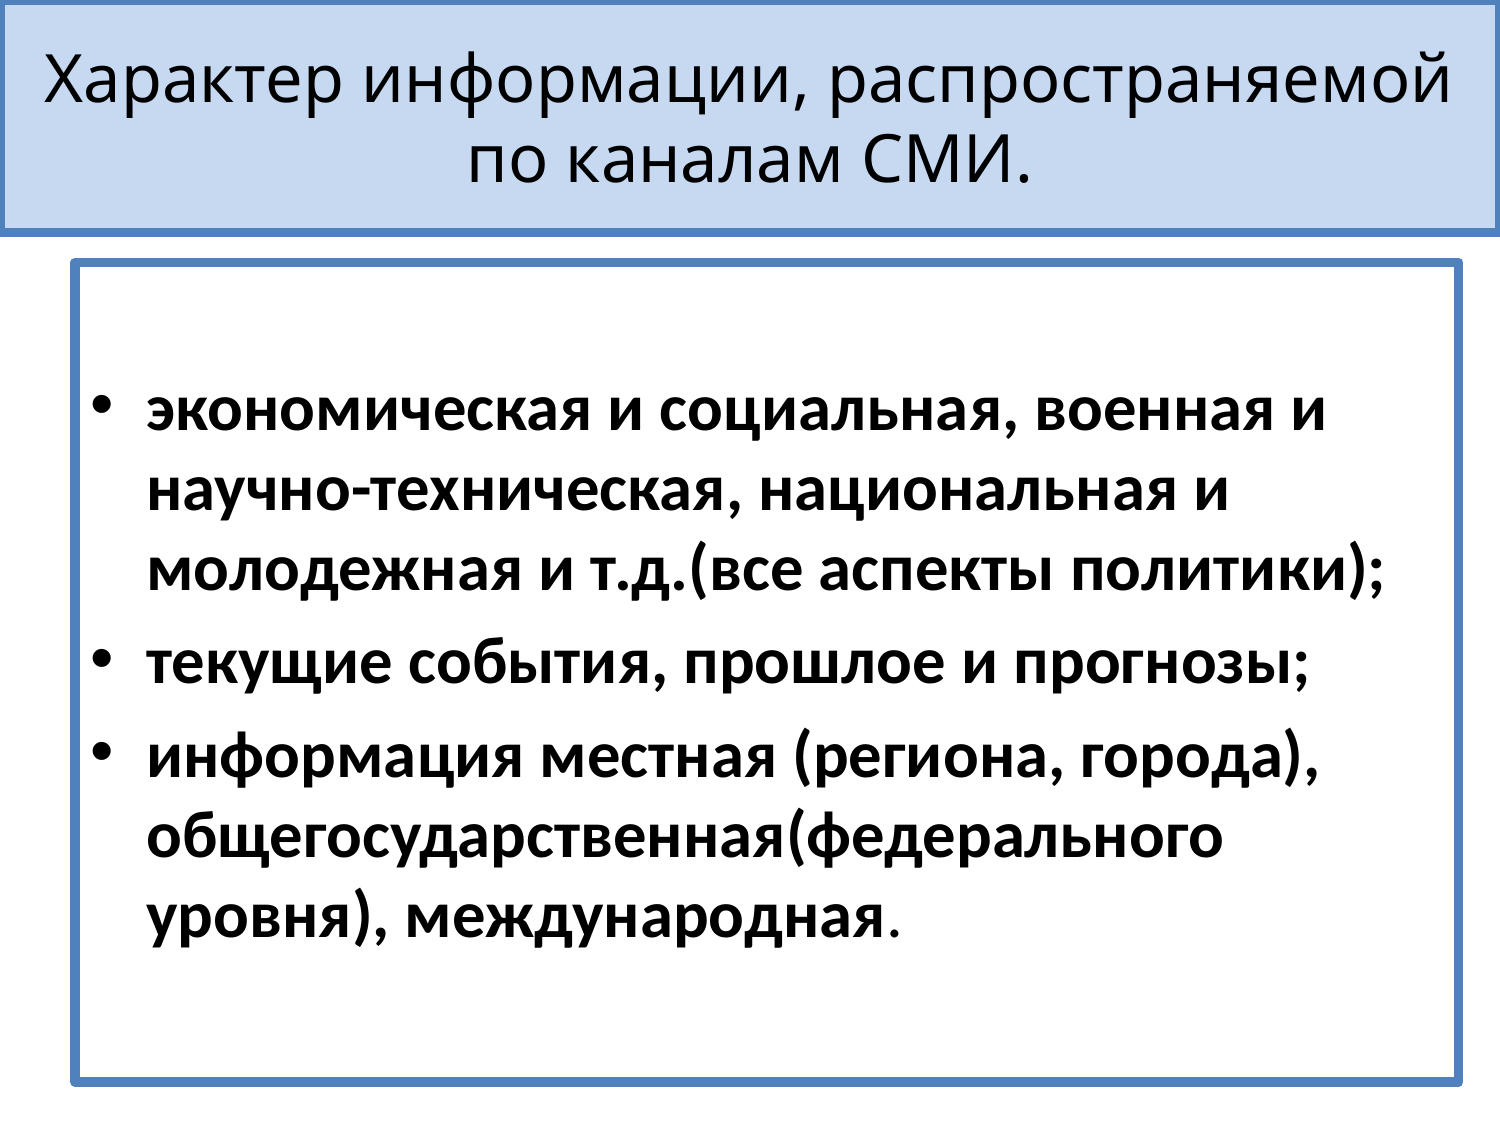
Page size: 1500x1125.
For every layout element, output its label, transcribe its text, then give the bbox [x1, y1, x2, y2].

title Характер информации, распространяемой по каналам СМИ. [0, 0, 1500, 233]
list экономическая и социальная, военная и научно-техническая, национальная и молодежная и т.д.(все аспекты политики); текущие события, прошлое и прогнозы; информация местная (региона, города), общегосударственная(федерального уровня), международная. [75, 262, 1459, 1083]
